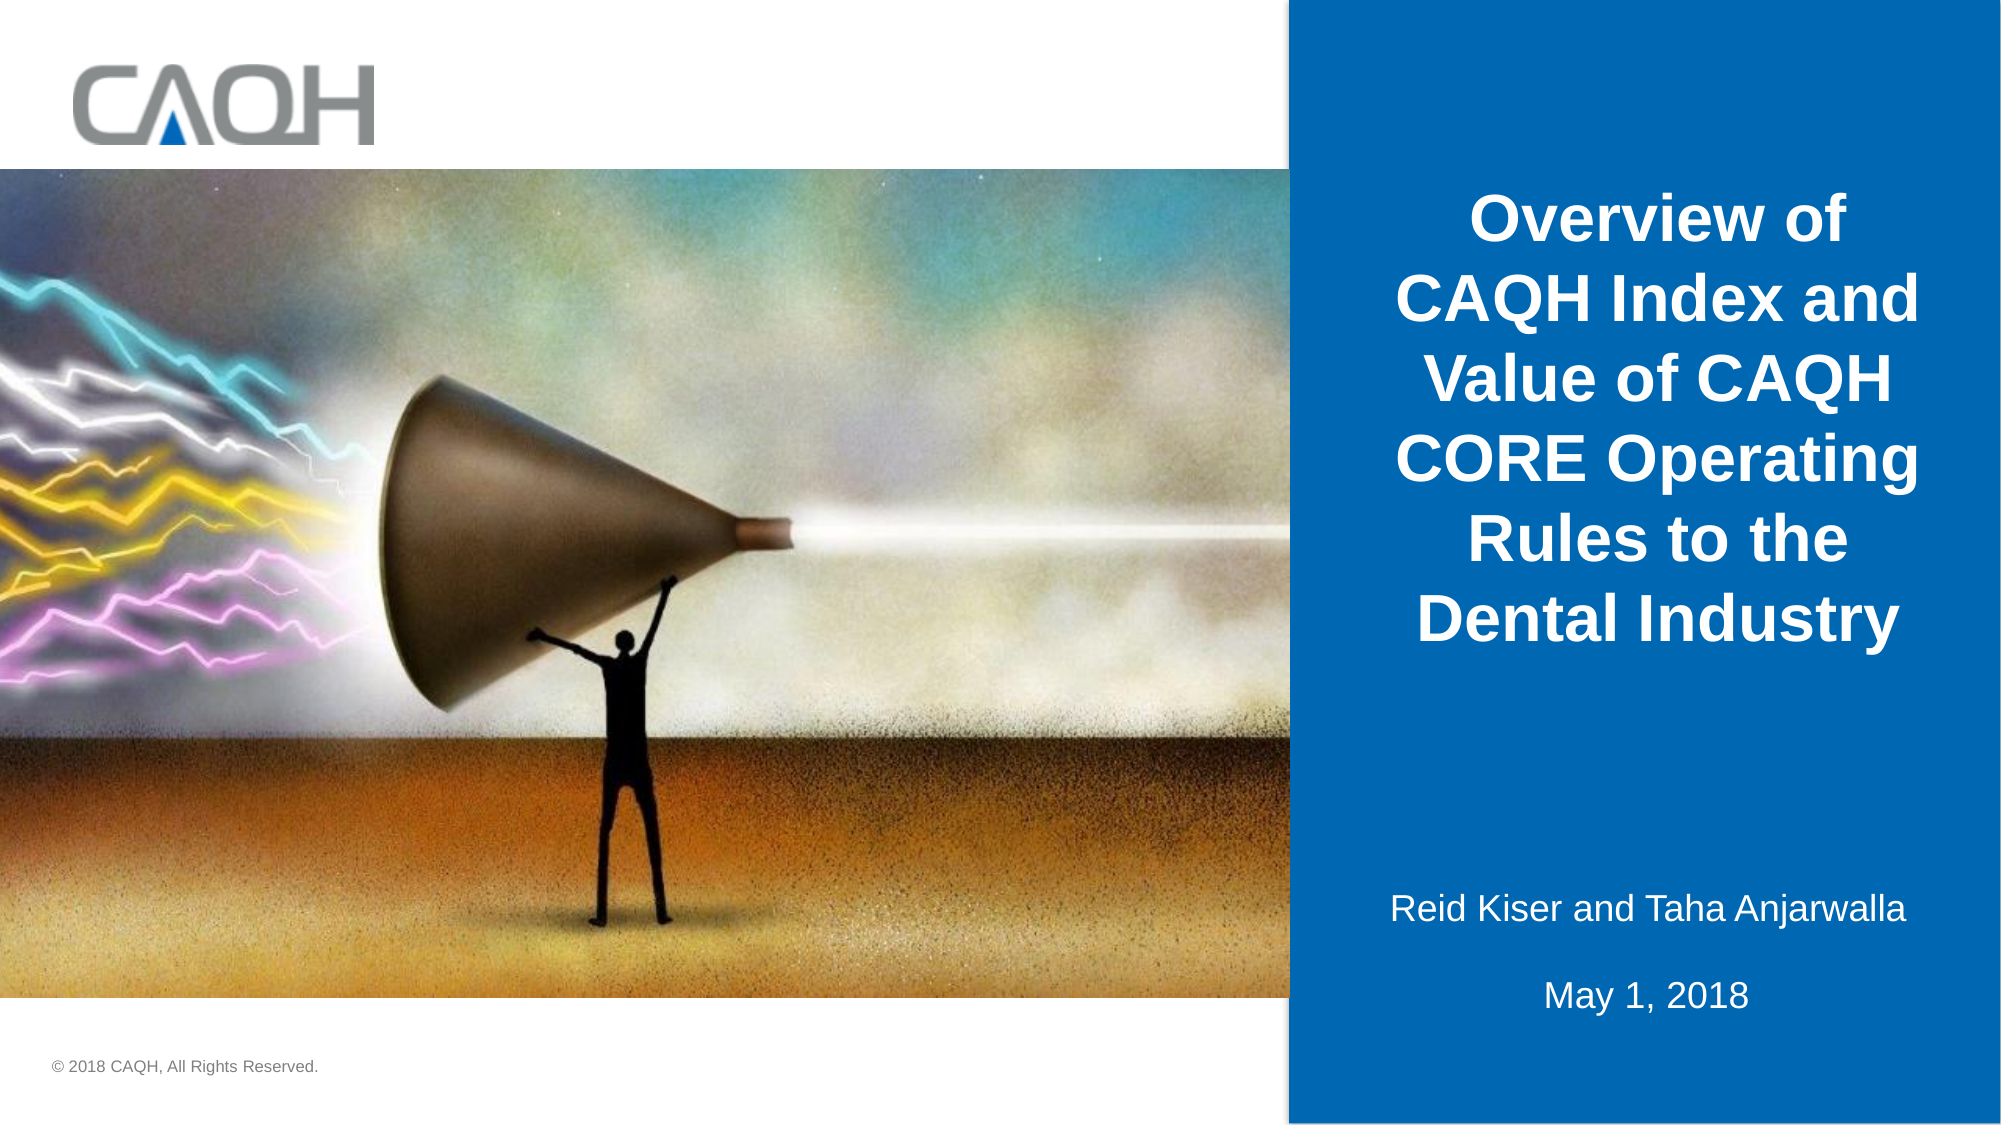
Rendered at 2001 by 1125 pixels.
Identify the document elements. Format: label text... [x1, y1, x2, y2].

picture [0, 169, 1290, 998]
list Reid Kiser and Taha Anjarwalla [1364, 870, 1932, 955]
list May 1, 2018 [1412, 957, 1881, 1038]
title Overview of CAQH Index and Value of CAQH CORE Operating Rules to the Dental Industry [1364, 167, 1953, 551]
picture [73, 64, 374, 145]
